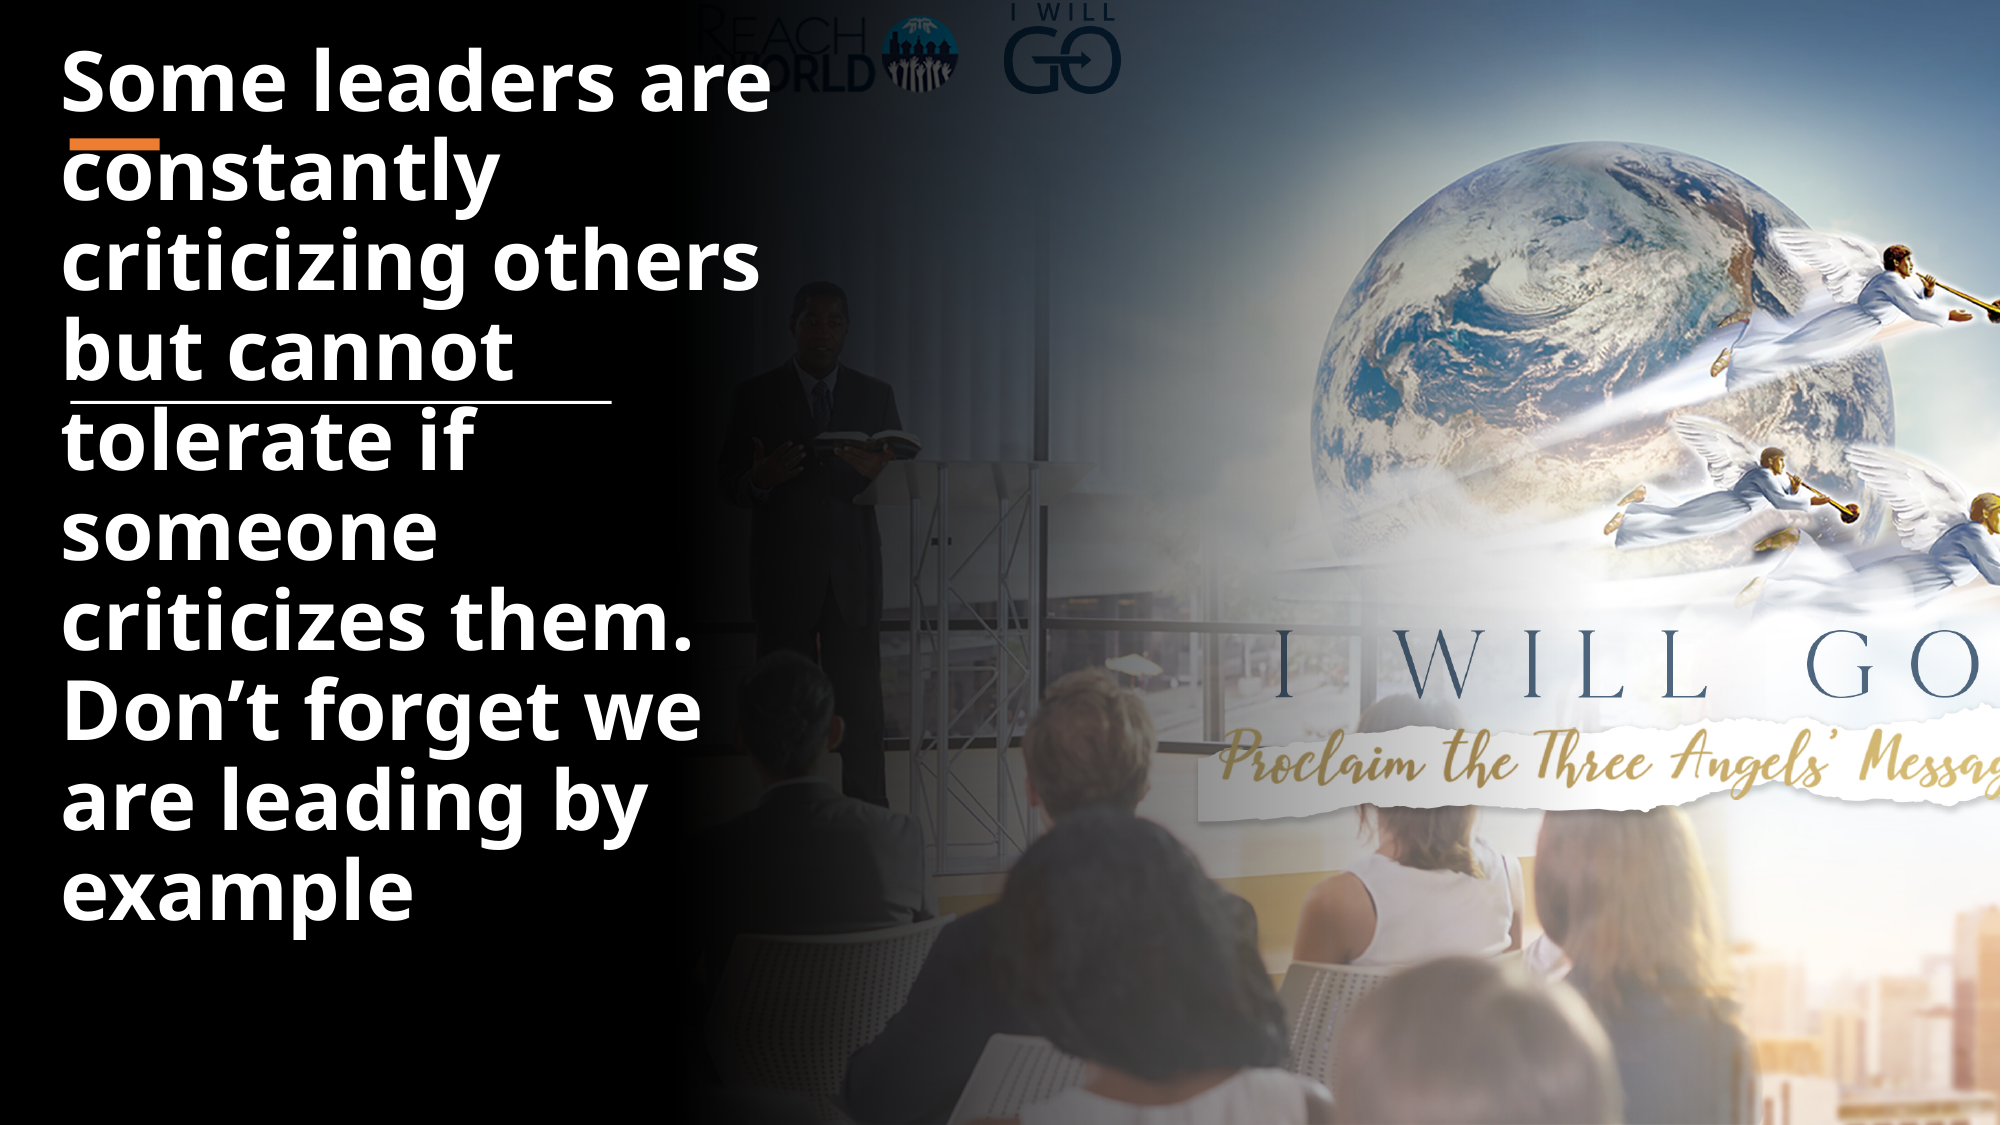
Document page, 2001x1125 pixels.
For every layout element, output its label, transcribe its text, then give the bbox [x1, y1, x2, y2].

text_box [69, 137, 161, 151]
title Some leaders are constantly criticizing others but cannot tolerate if someone criticizes them. Don’t forget we are leading by example [45, 345, 577, 946]
picture [577, 0, 2000, 1125]
text_box [69, 400, 577, 405]
text_box [0, 0, 577, 1125]
